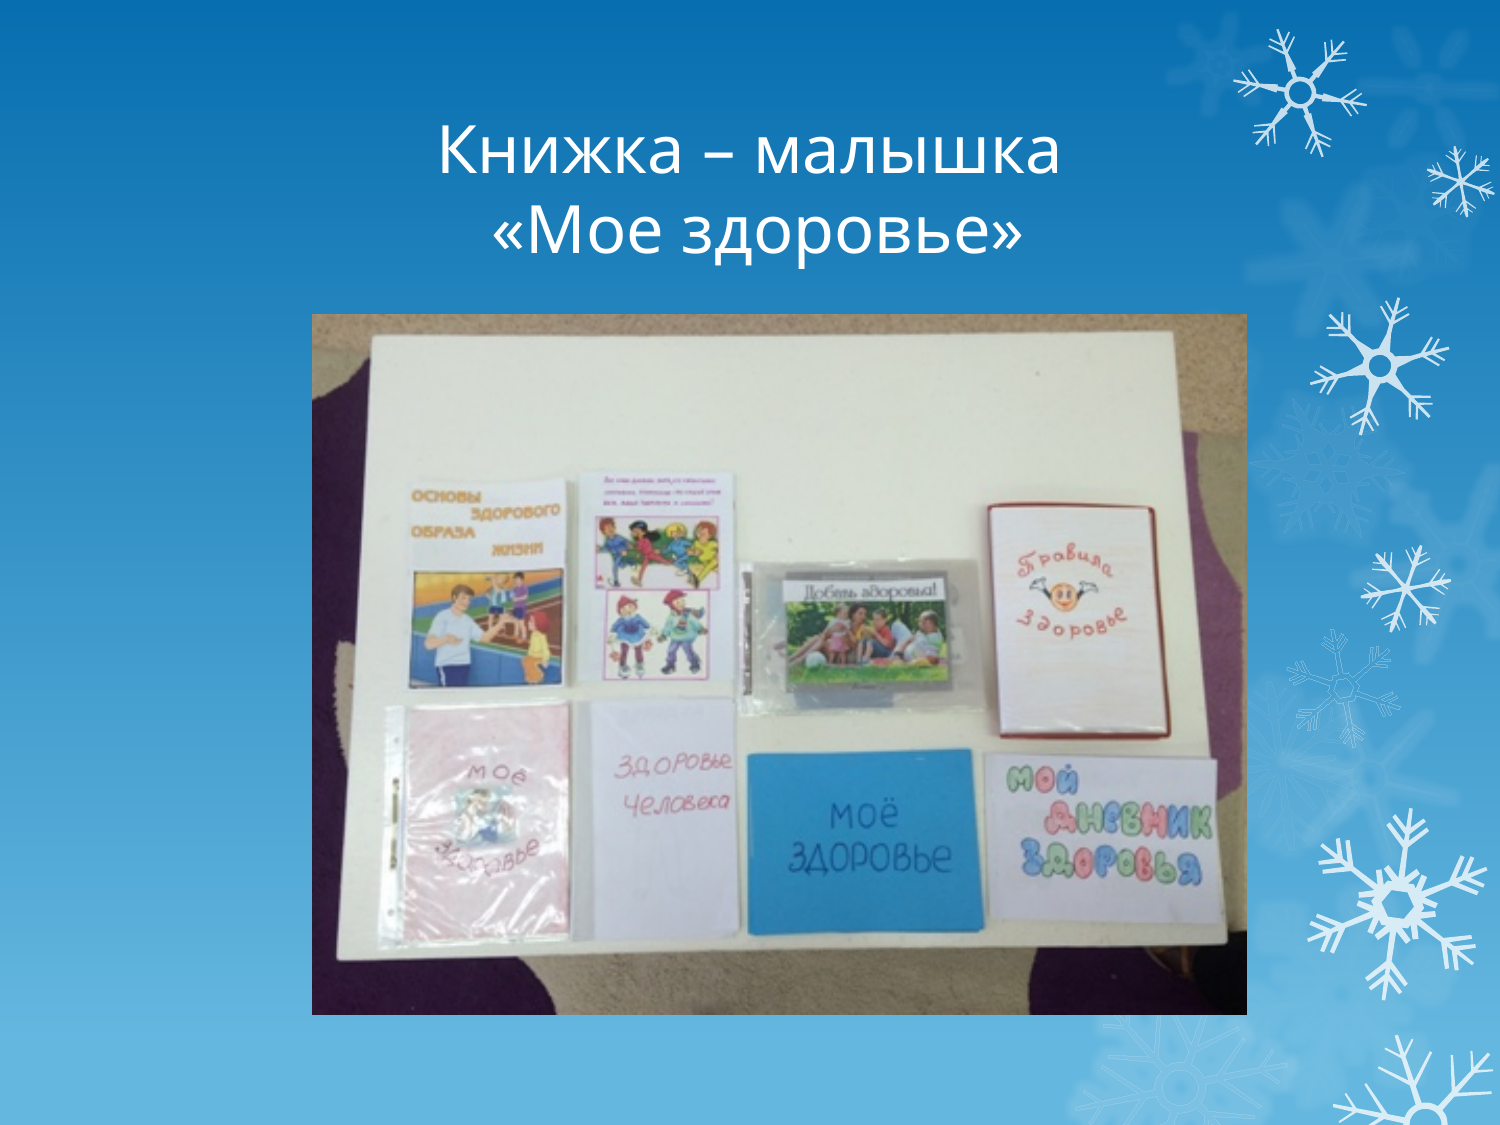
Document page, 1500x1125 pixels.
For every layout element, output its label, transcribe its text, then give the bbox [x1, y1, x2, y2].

picture [312, 313, 1247, 1015]
title Книжка – малышка «Мое здоровье» [165, 110, 1335, 263]
